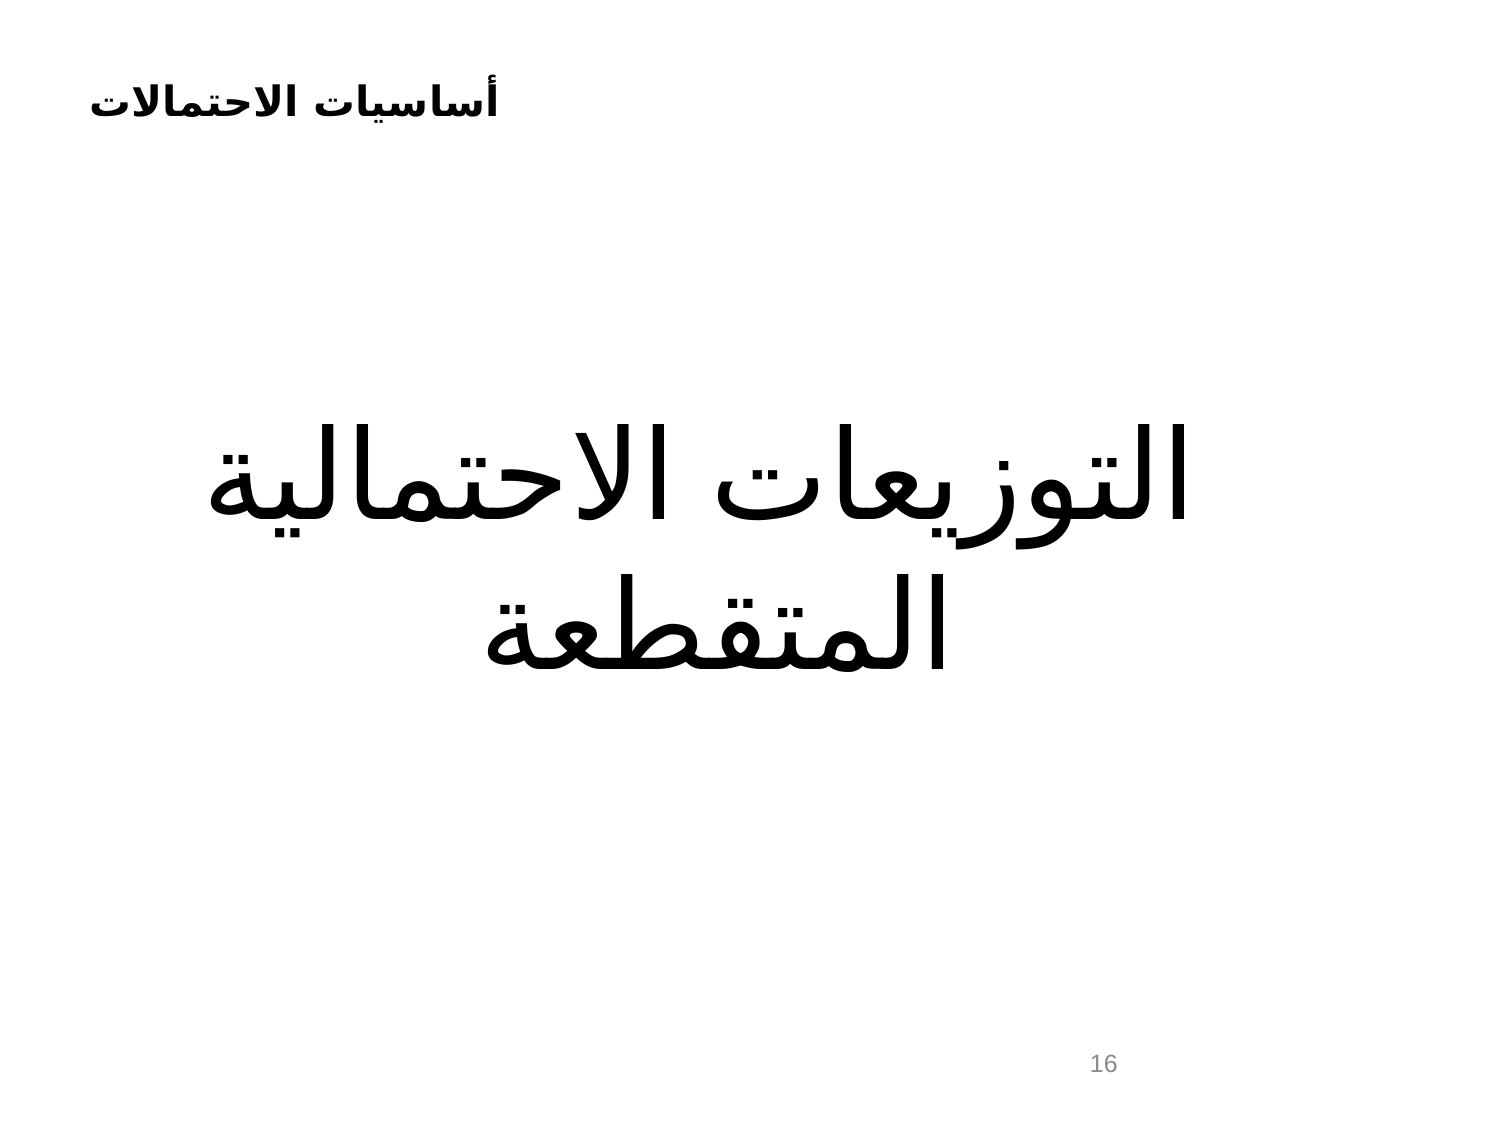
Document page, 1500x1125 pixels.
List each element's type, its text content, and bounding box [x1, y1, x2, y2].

text_box التوزيعات الاحتمالية المتقطعة [125, 387, 1275, 703]
slide_number 16 [1074, 1025, 1425, 1100]
